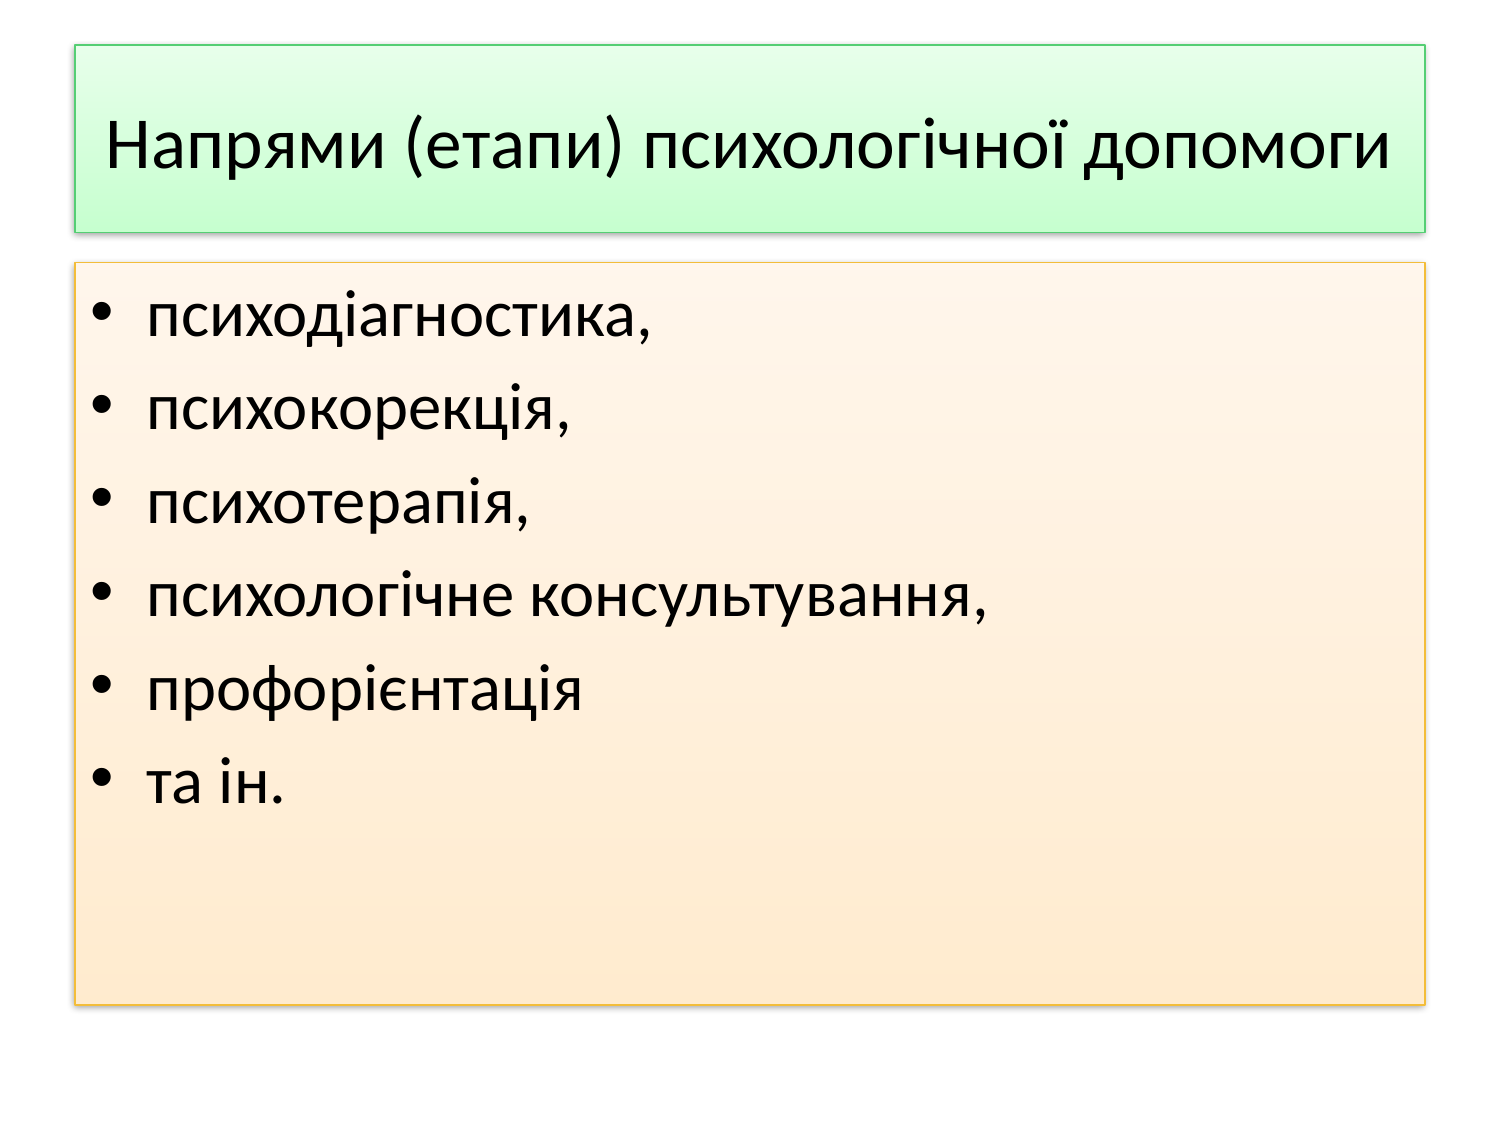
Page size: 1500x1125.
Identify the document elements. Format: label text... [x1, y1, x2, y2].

title Напрями (етапи) психологічної допомоги [74, 44, 1426, 233]
list психодіагностика, психокорекція, психотерапія, психологічне консультування, профорієнтація та ін. [74, 262, 1426, 1006]
